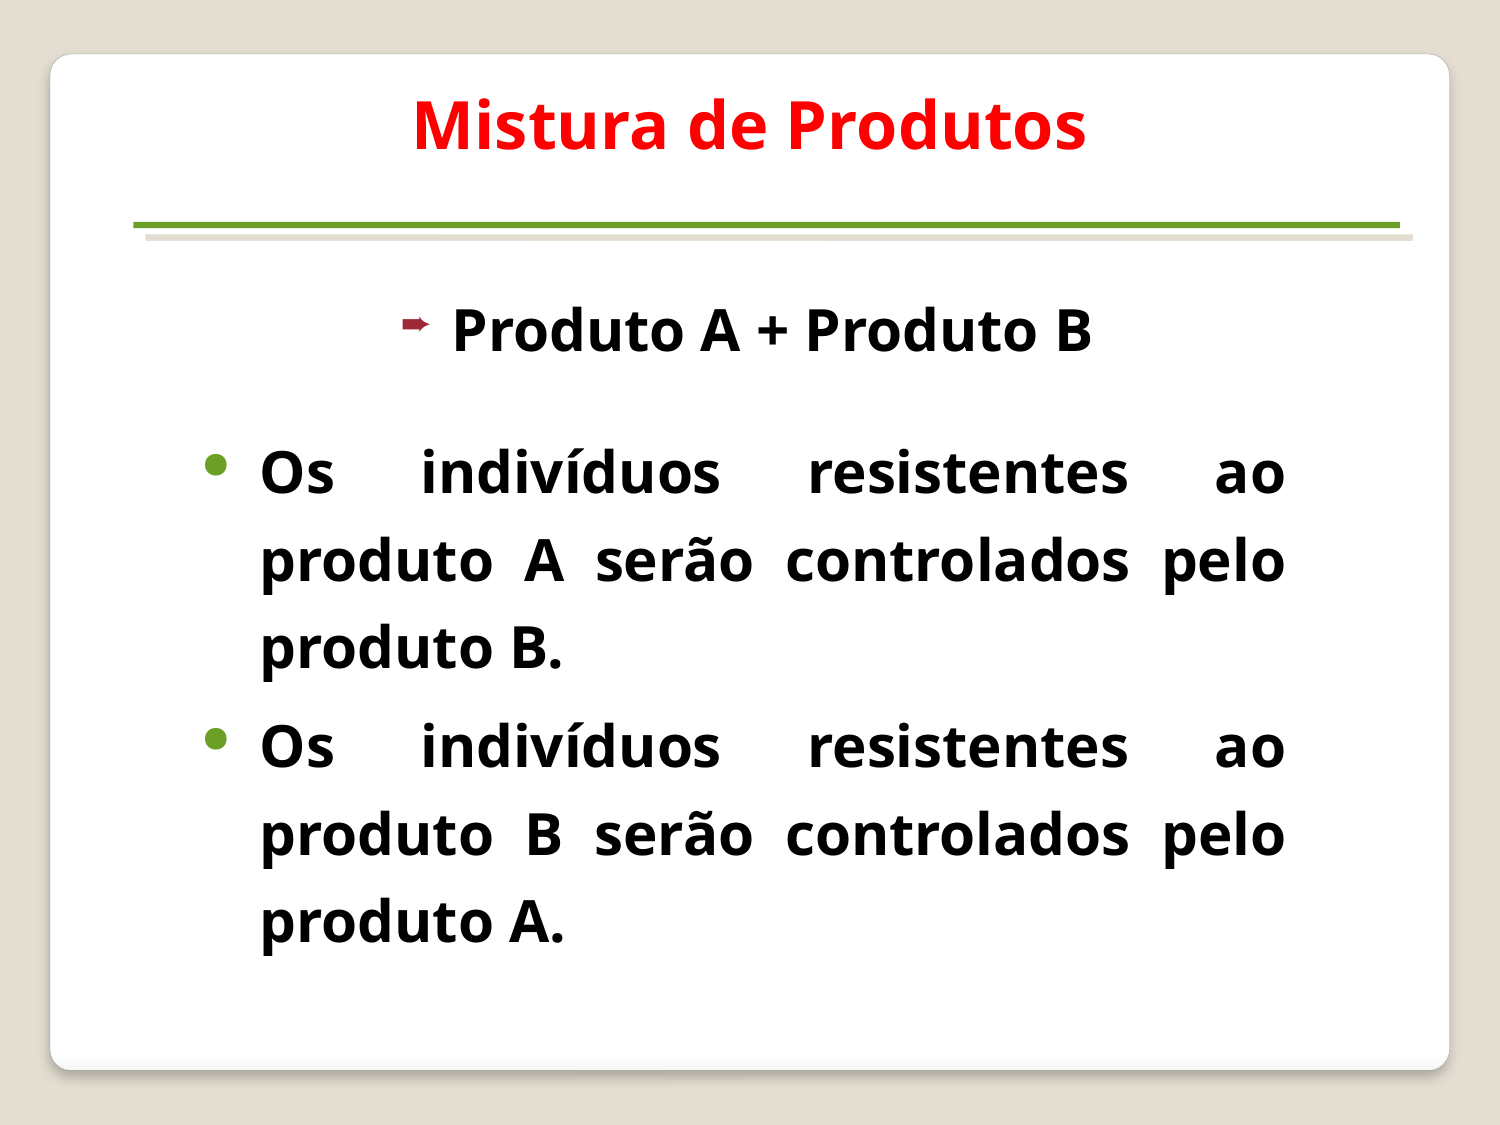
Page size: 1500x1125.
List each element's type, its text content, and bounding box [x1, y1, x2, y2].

text_box Mistura de Produtos [0, 35, 1500, 211]
text_box Produto A + Produto B [385, 285, 1109, 371]
text_box Os indivíduos resistentes ao produto A serão controlados pelo produto B. Os indivíduos resistentes ao produto B serão controlados pelo produto A. [188, 410, 1302, 986]
